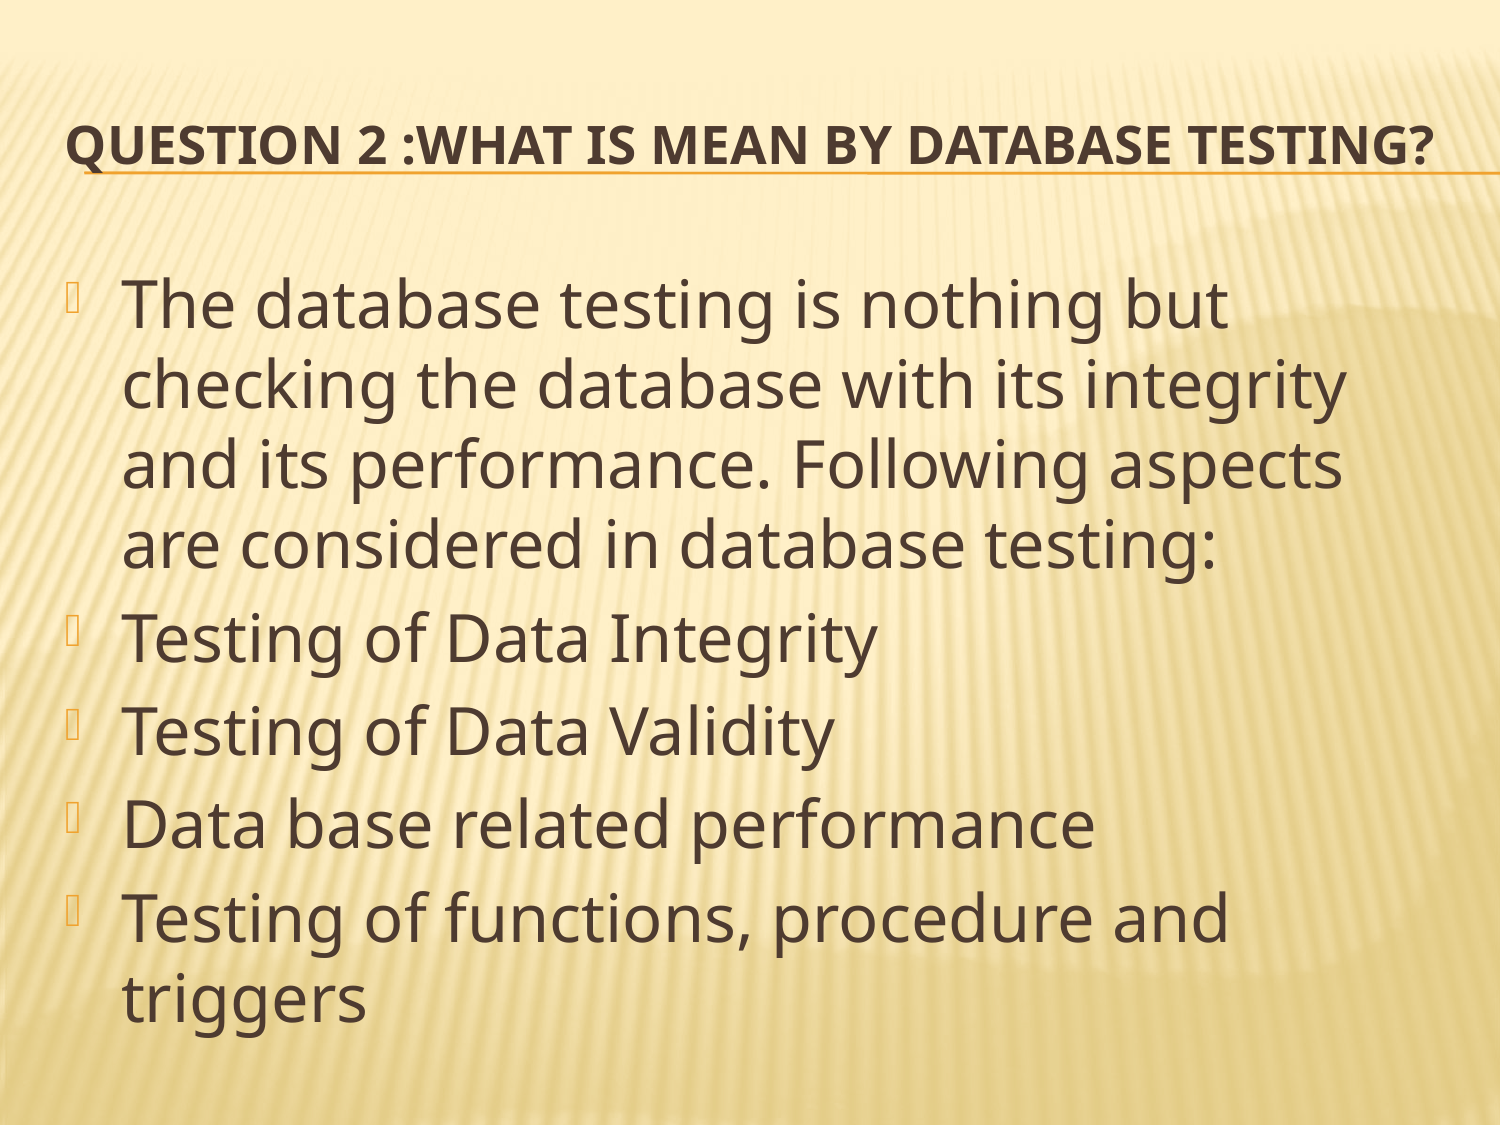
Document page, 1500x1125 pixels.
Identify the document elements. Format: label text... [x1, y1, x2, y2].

title Question 2 :What is mean by database testing? [50, 75, 1475, 213]
list The database testing is nothing but checking the database with its integrity and its performance. Following aspects are considered in database testing: Testing of Data Integrity Testing of Data Validity Data base related performance Testing of functions, procedure and triggers [50, 254, 1475, 998]
